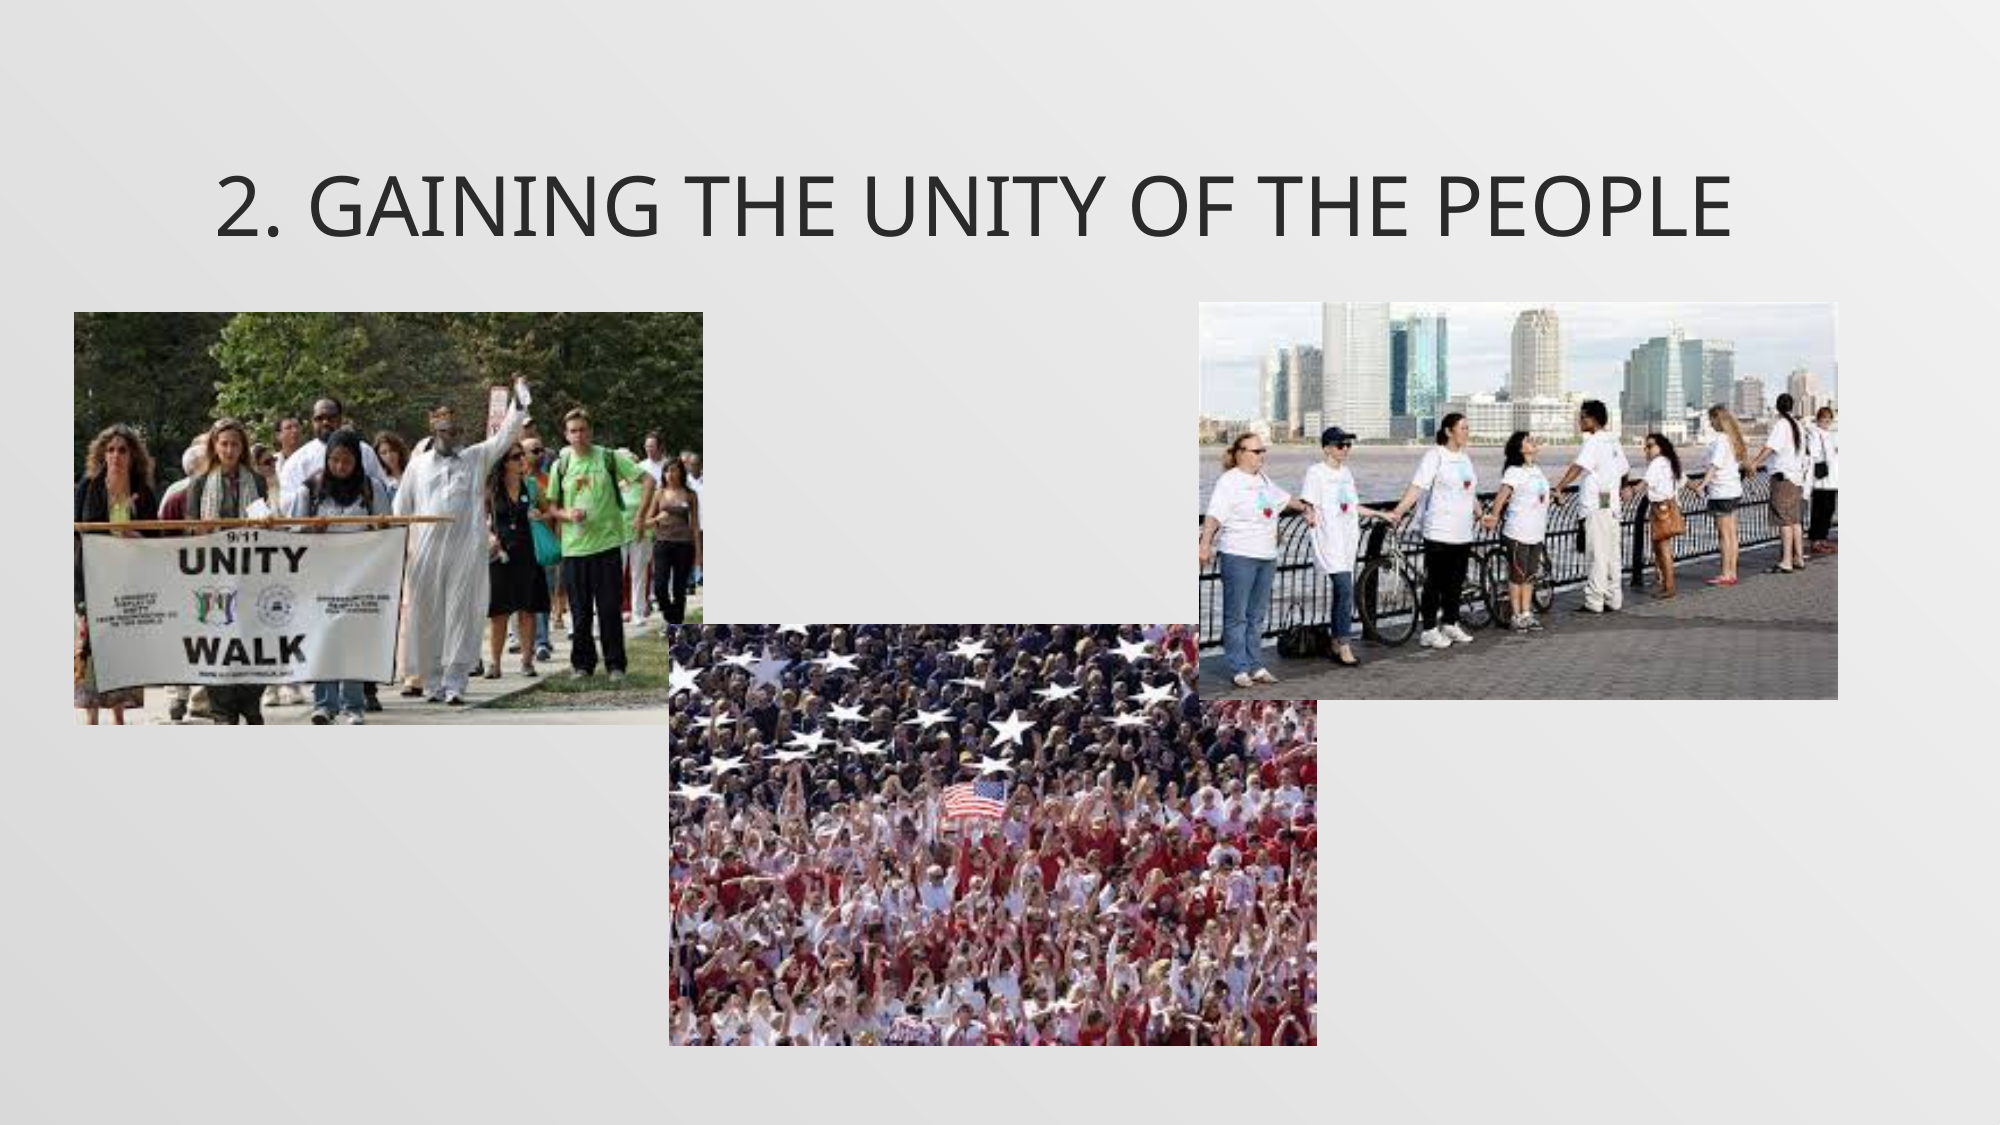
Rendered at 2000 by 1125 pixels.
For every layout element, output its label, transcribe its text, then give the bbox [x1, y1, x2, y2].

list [74, 312, 703, 725]
title 2. GAINING THE UNITY OF THE PEOPLE [199, 45, 1800, 263]
picture [669, 302, 1838, 1047]
